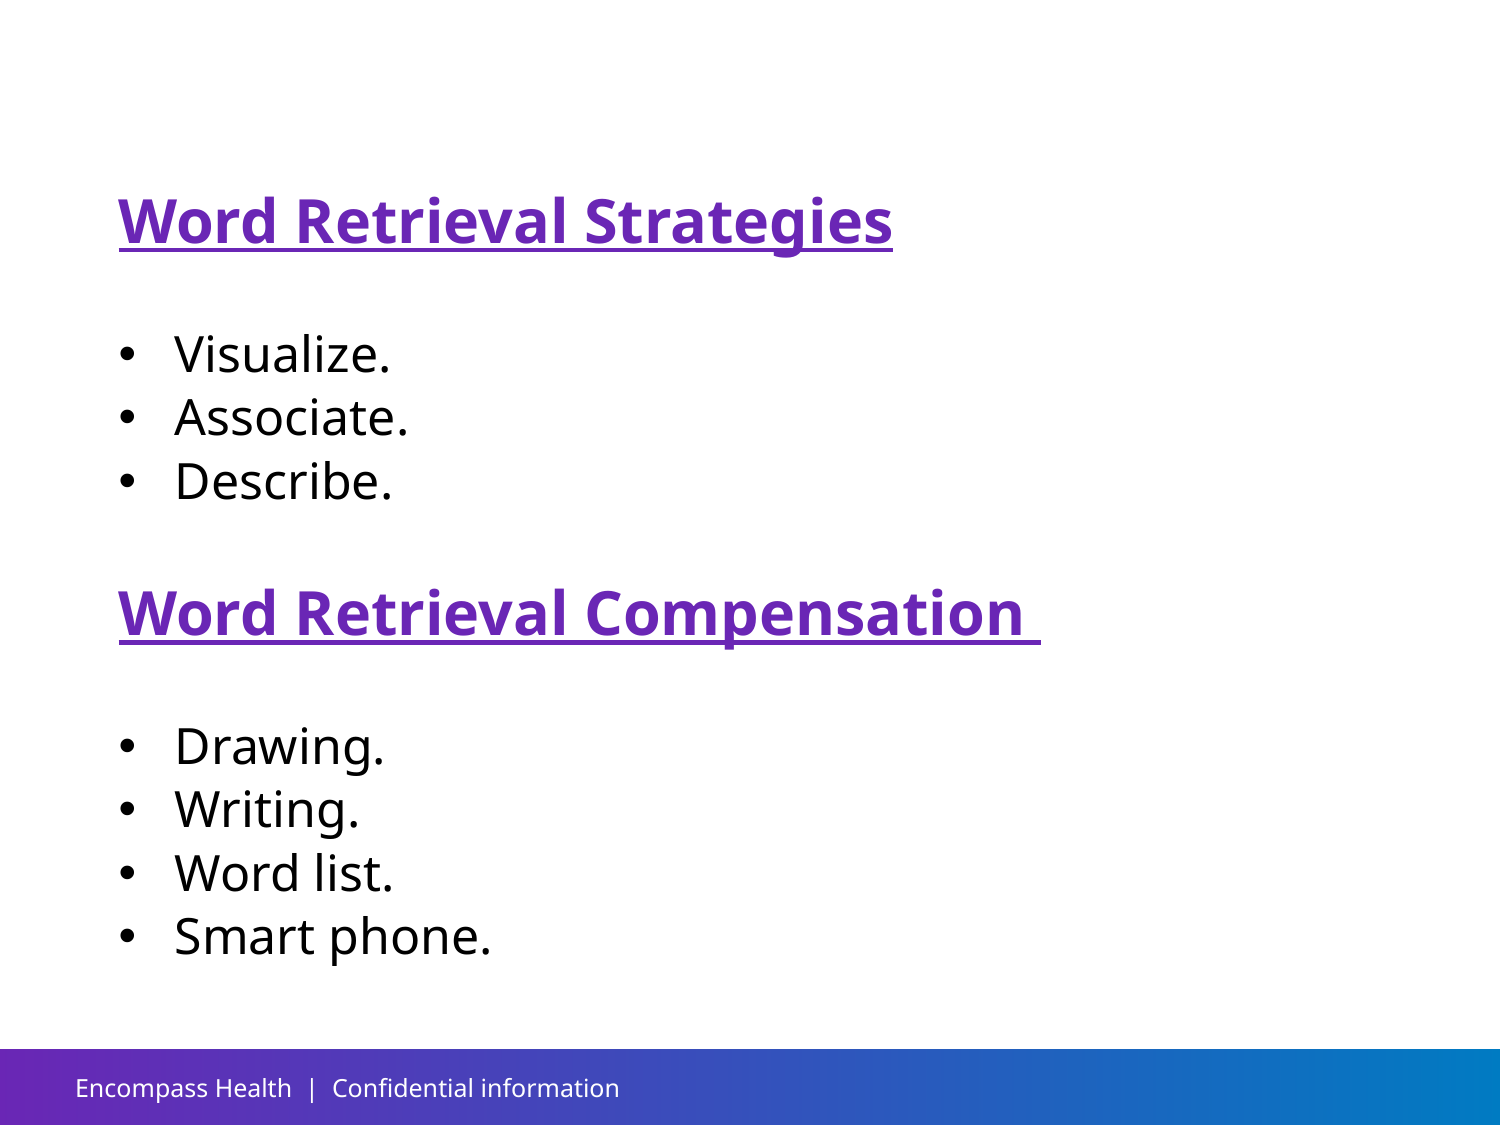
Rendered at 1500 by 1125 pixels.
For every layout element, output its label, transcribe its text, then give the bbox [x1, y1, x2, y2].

footer Encompass Health | Confidential information [75, 1050, 1004, 1125]
list Word Retrieval Strategies Visualize. Associate. Describe. Word Retrieval Compensation Drawing. Writing. Word list. Smart phone. [118, 190, 1305, 1007]
